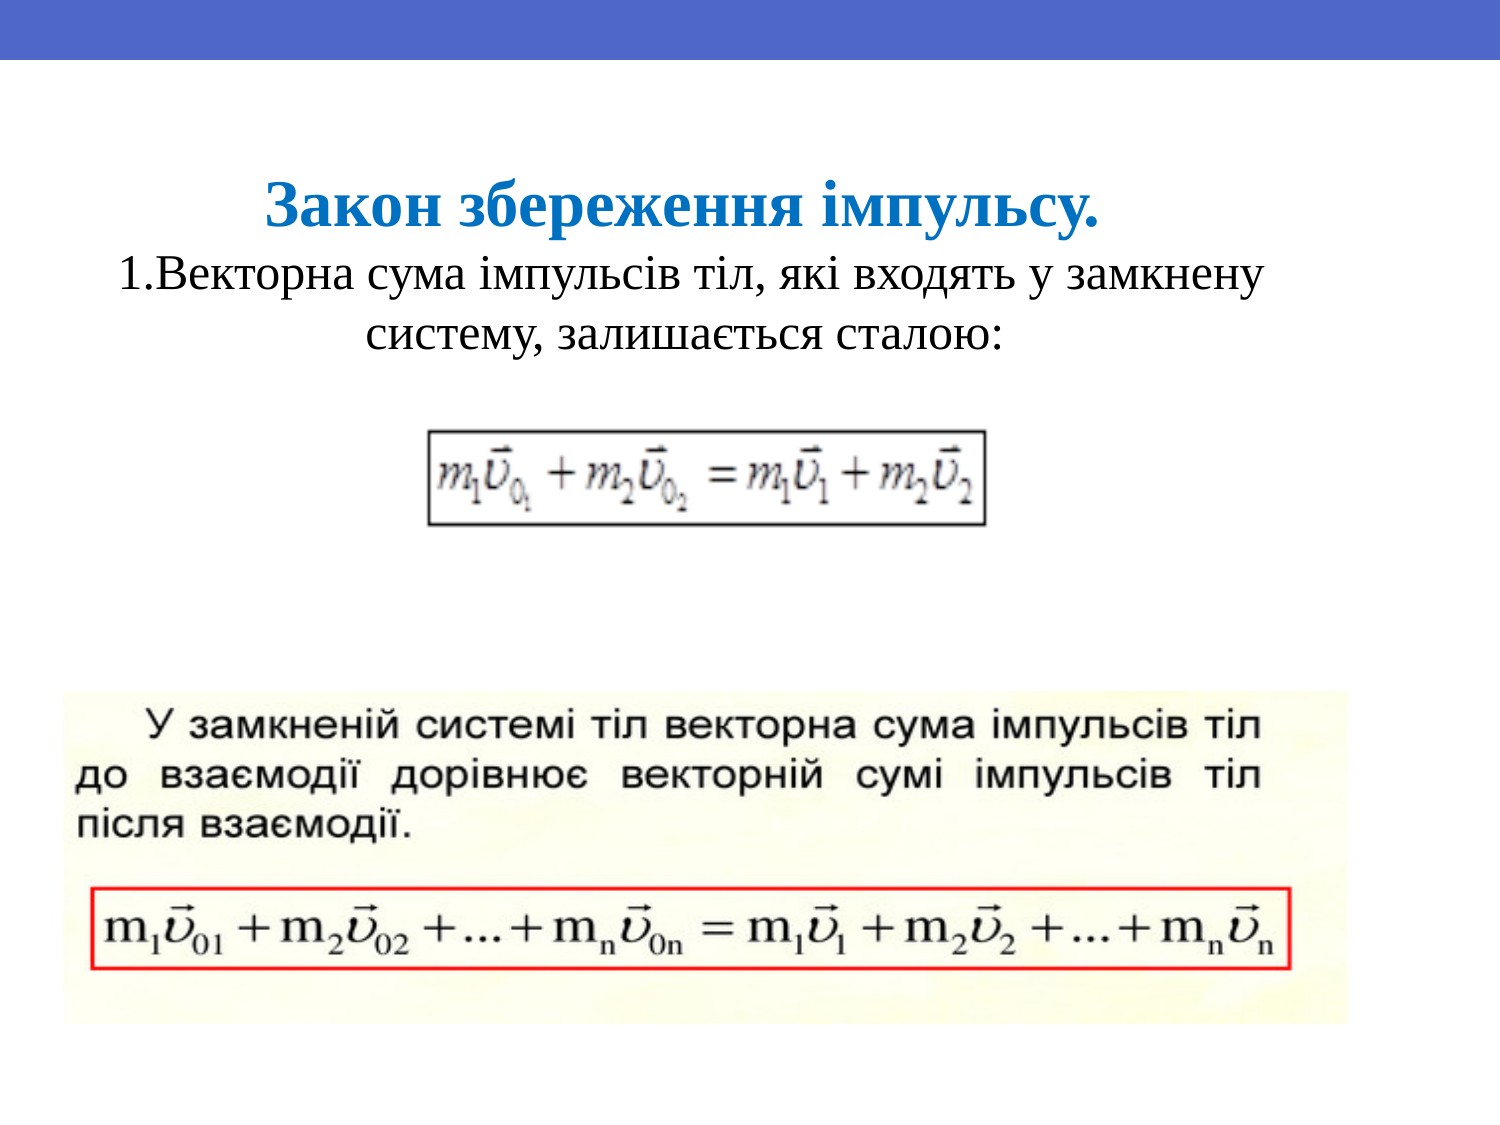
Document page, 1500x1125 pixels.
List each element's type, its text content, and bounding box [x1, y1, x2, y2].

picture [62, 691, 1477, 1125]
picture [418, 420, 997, 540]
text_box Закон збереження імпульсу. 1.Векторна сума імпульсів тіл, які входять у замкнену систему, залишається сталою: [58, 152, 1325, 367]
text_box [58, 0, 1430, 113]
